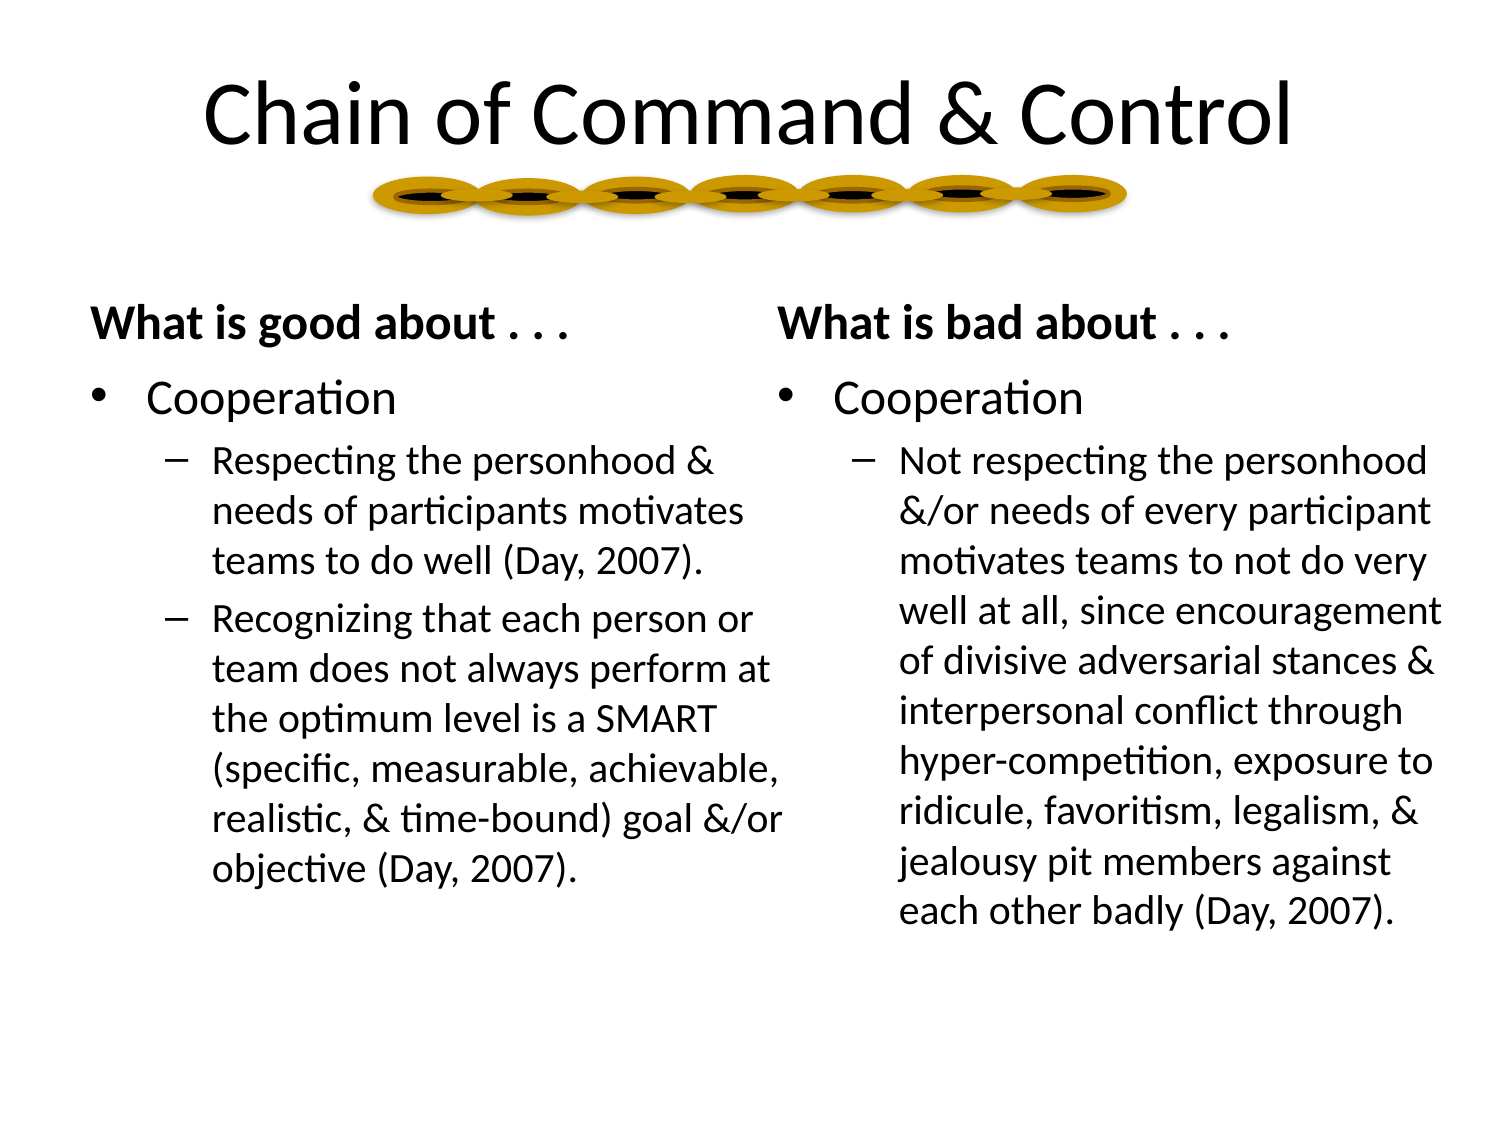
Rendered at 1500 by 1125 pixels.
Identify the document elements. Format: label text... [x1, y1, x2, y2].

list Cooperation Not respecting the personhood &/or needs of every participant motivates teams to not do very well at all, since encouragement of divisive adversarial stances & interpersonal conflict through hyper-competition, exposure to ridicule, favoritism, legalism, & jealousy pit members against each other badly (Day, 2007). [761, 356, 1463, 1005]
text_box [372, 174, 1128, 216]
text_box Chain of Command & Control [74, 45, 1425, 233]
list Cooperation Respecting the personhood & needs of participants motivates teams to do well (Day, 2007). Recognizing that each person or team does not always perform at the optimum level is a SMART (specific, measurable, achievable, realistic, & time-bound) goal &/or objective (Day, 2007). [75, 356, 761, 1005]
list What is good about . . . [75, 251, 738, 356]
list What is bad about . . . [761, 251, 1425, 356]
